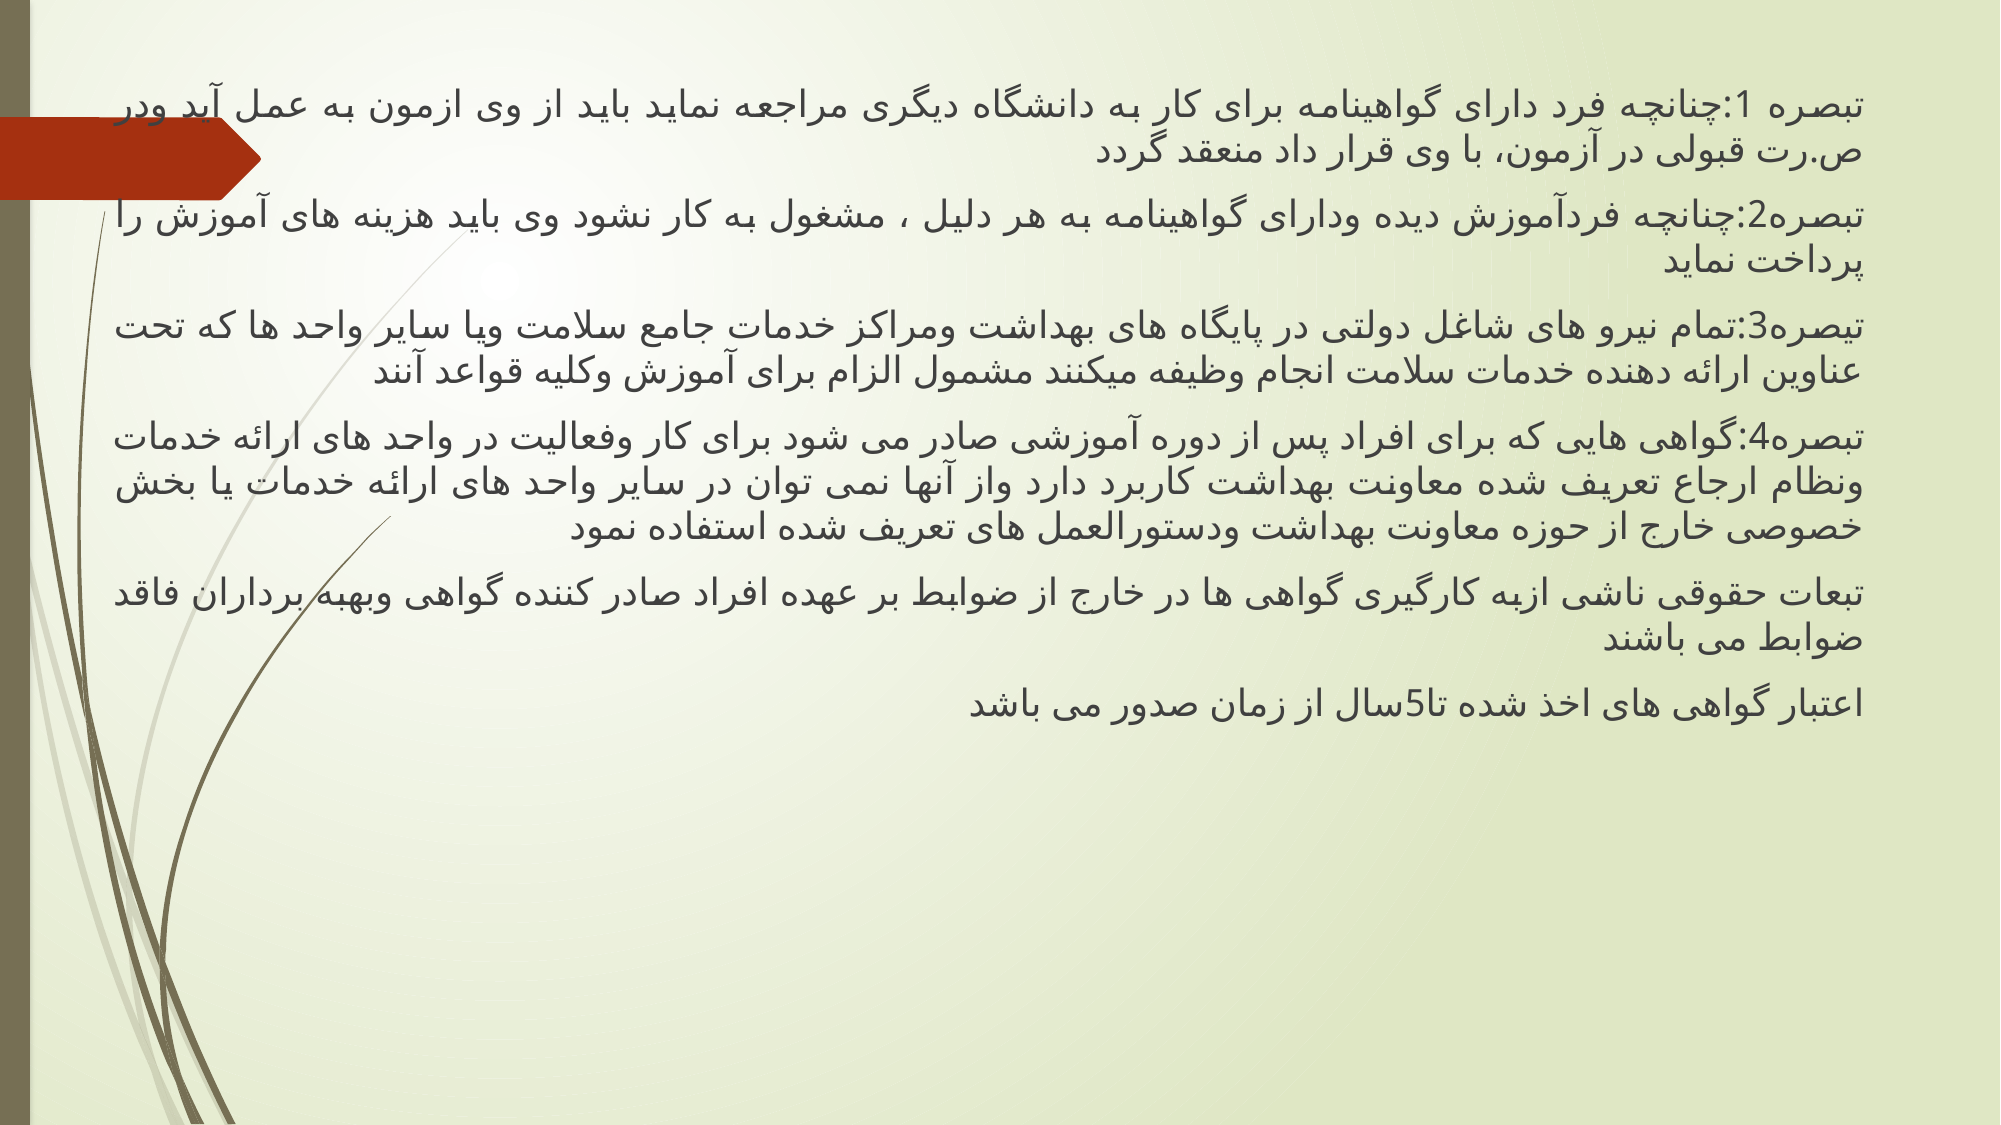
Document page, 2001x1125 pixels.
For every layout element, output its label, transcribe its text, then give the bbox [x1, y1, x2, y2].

list تبصره 1:چنانچه فرد دارای گواهینامه برای کار به دانشگاه دیگری مراجعه نماید باید از وی ازمون به عمل آید ودر ص.رت قبولی در آزمون، با وی قرار داد منعقد گردد تبصره2:چنانچه فردآموزش دیده ودارای گواهینامه به هر دلیل ، مشغول به کار نشود وی باید هزینه های آموزش را پرداخت نماید تیصره3:تمام نیرو های شاغل دولتی در پایگاه های بهداشت ومراکز خدمات جامع سلامت ویا سایر واحد ها که تحت عناوین ارائه دهنده خدمات سلامت انجام وظیفه میکنند مشمول الزام برای آموزش وکلیه قواعد آنند تبصره4:گواهی هایی که برای افراد پس از دوره آموزشی صادر می شود برای کار وفعالیت در واحد های ارائه خدمات ونظام ارجاع تعریف شده معاونت بهداشت کاربرد دارد واز آنها نمی توان در سایر واحد های ارائه خدمات یا بخش خصوصی خارج از حوزه معاونت بهداشت ودستورالعمل های تعریف شده استفاده نمود تبعات حقوقی ناشی ازبه کارگیری گواهی ها در خارج از ضوابط بر عهده افراد صادر کننده گواهی وبهبه برداران فاقد ضوابط می باشند اعتبار گواهی های اخذ شده تا5سال از زمان صدور می باشد [97, 72, 1880, 983]
